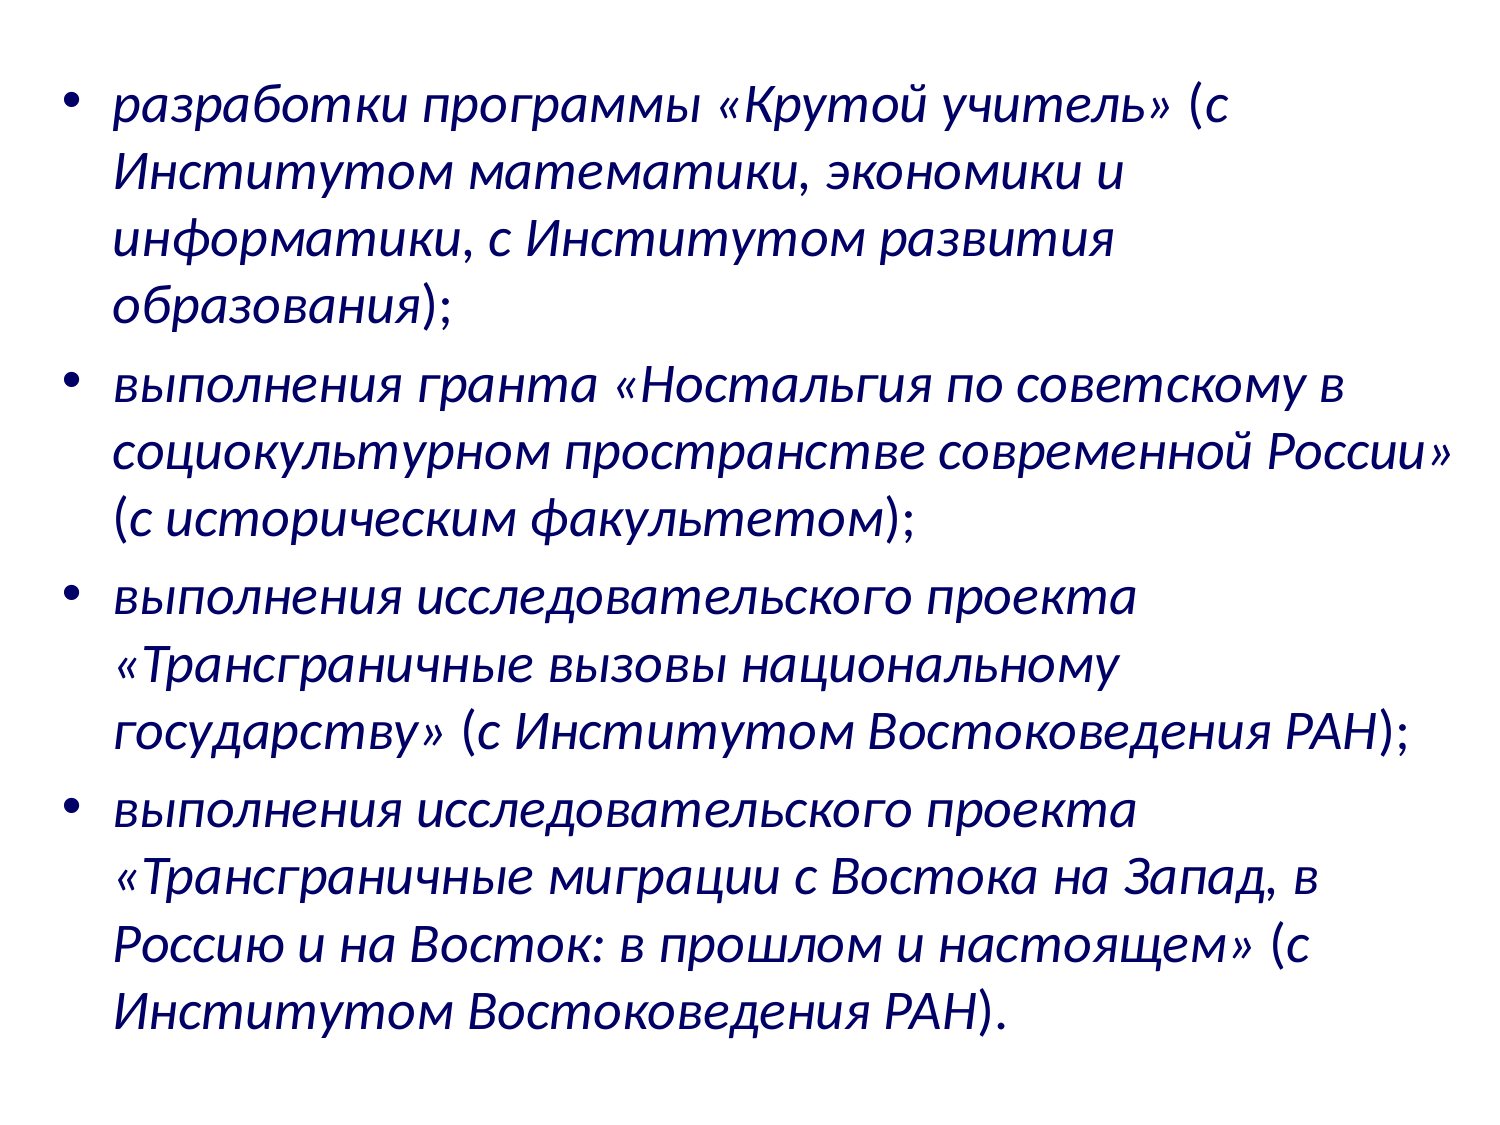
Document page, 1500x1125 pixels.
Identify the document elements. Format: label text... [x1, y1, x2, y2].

list разработки программы «Крутой учитель» (с Институтом математики, экономики и информатики, с Институтом развития образования); выполнения гранта «Ностальгия по советскому в социокультурном пространстве современной России» (с историческим факультетом); выполнения исследовательского проекта «Трансграничные вызовы национальному государству» (с Институтом Востоковедения РАН); выполнения исследовательского проекта «Трансграничные миграции с Востока на Запад, в Россию и на Восток: в прошлом и настоящем» (с Институтом Востоковедения РАН). [46, 58, 1477, 1055]
